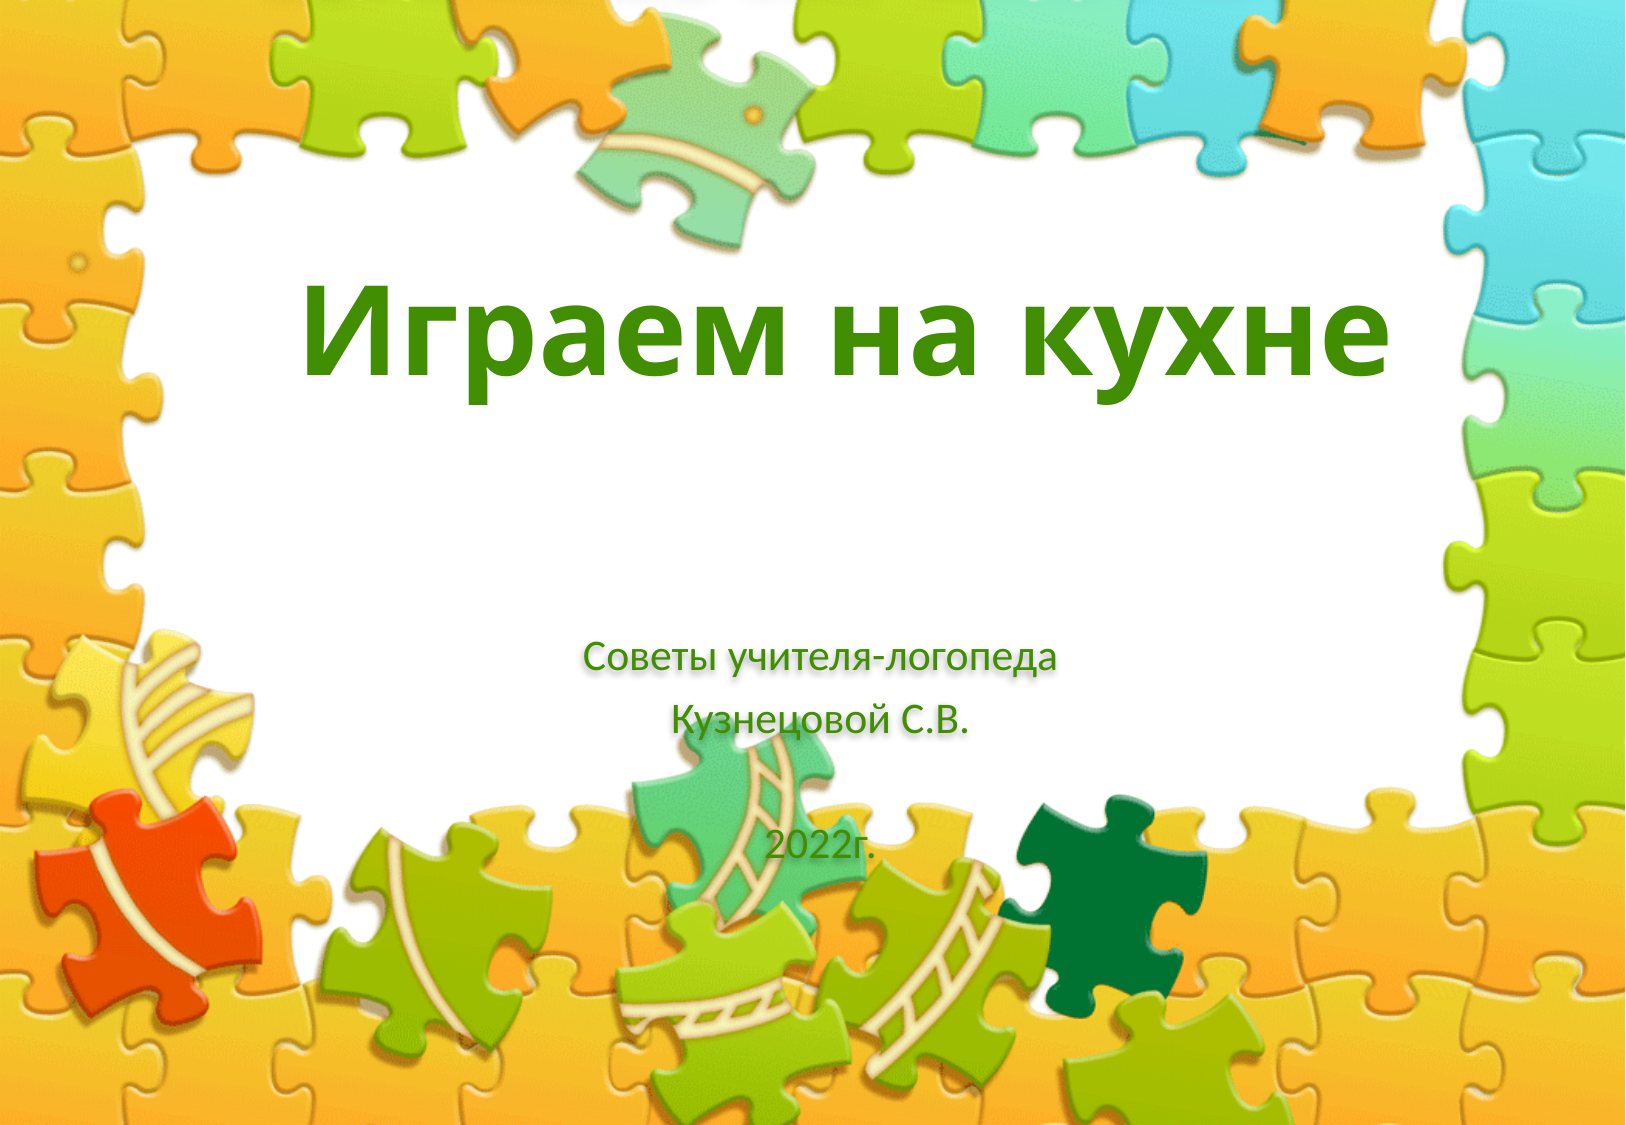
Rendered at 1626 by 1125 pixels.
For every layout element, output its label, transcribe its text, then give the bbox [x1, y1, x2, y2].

title Играем на кухне [256, 238, 1434, 551]
picture [0, 0, 1626, 1125]
subtitle Советы учителя-логопеда Кузнецовой С.В. 2022г. [436, 625, 1205, 897]
